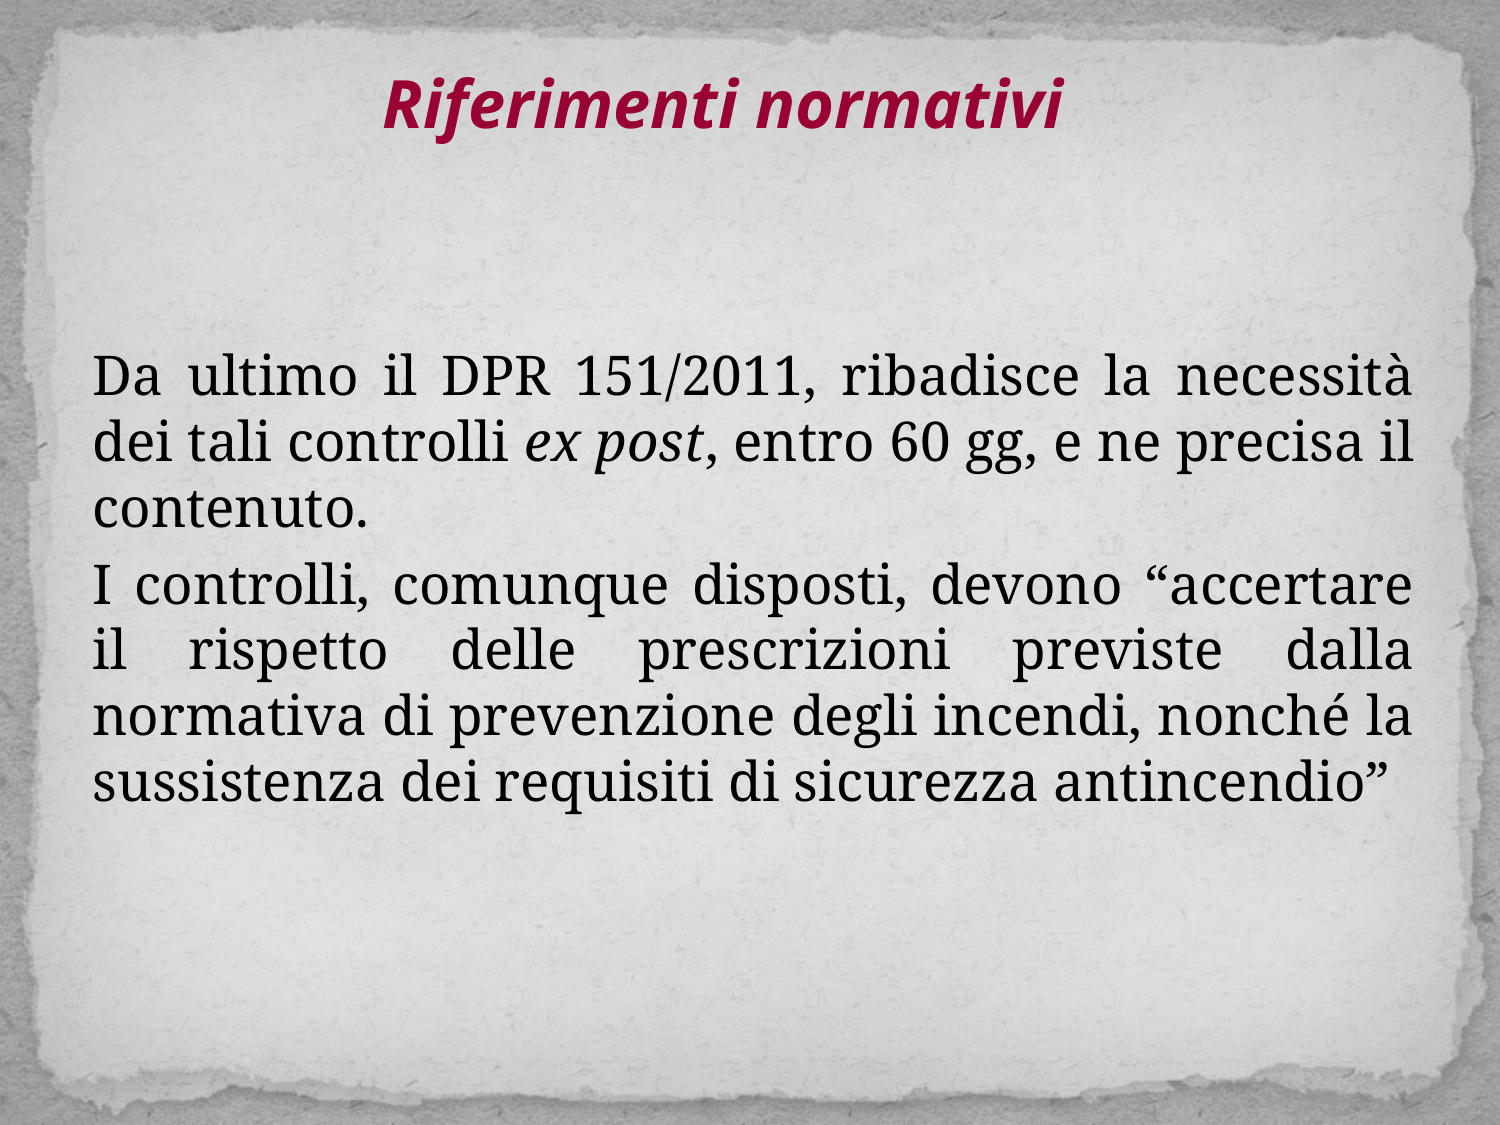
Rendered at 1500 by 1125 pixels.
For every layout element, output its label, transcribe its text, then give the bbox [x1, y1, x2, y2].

text_box Riferimenti normativi [123, 54, 1341, 150]
list Da ultimo il DPR 151/2011, ribadisce la necessità dei tali controlli ex post, entro 60 gg, e ne precisa il contenuto. I controlli, comunque disposti, devono “accertare il rispetto delle prescrizioni previste dalla normativa di prevenzione degli incendi, nonché la sussistenza dei requisiti di sicurezza antincendio” [35, 188, 1430, 977]
